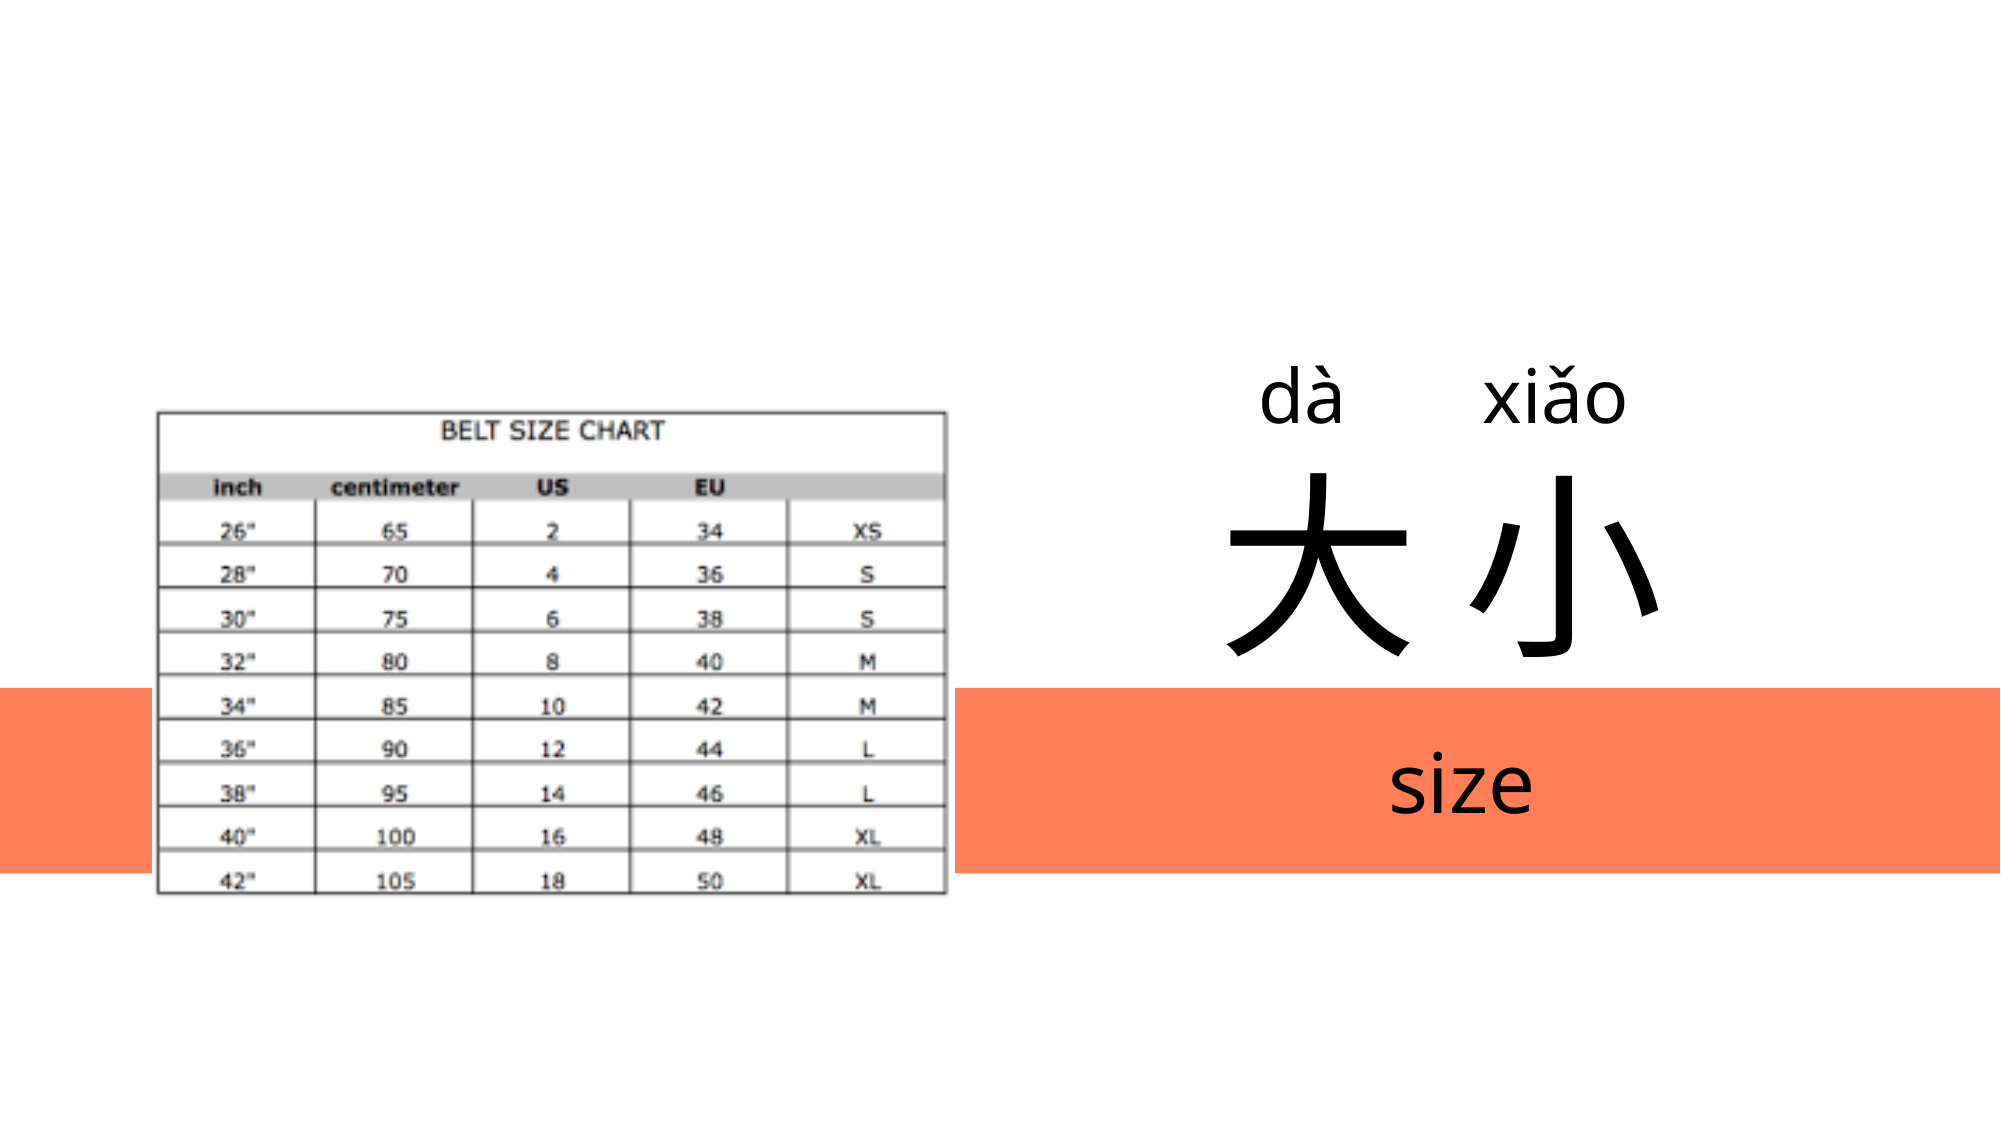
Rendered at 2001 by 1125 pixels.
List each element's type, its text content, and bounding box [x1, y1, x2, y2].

text_box [955, 687, 2000, 874]
text_box 大 小 [1204, 433, 1742, 689]
text_box size [1373, 722, 1723, 838]
picture [152, 407, 955, 901]
text_box [0, 687, 152, 874]
text_box dà xiǎo [1223, 341, 1765, 446]
